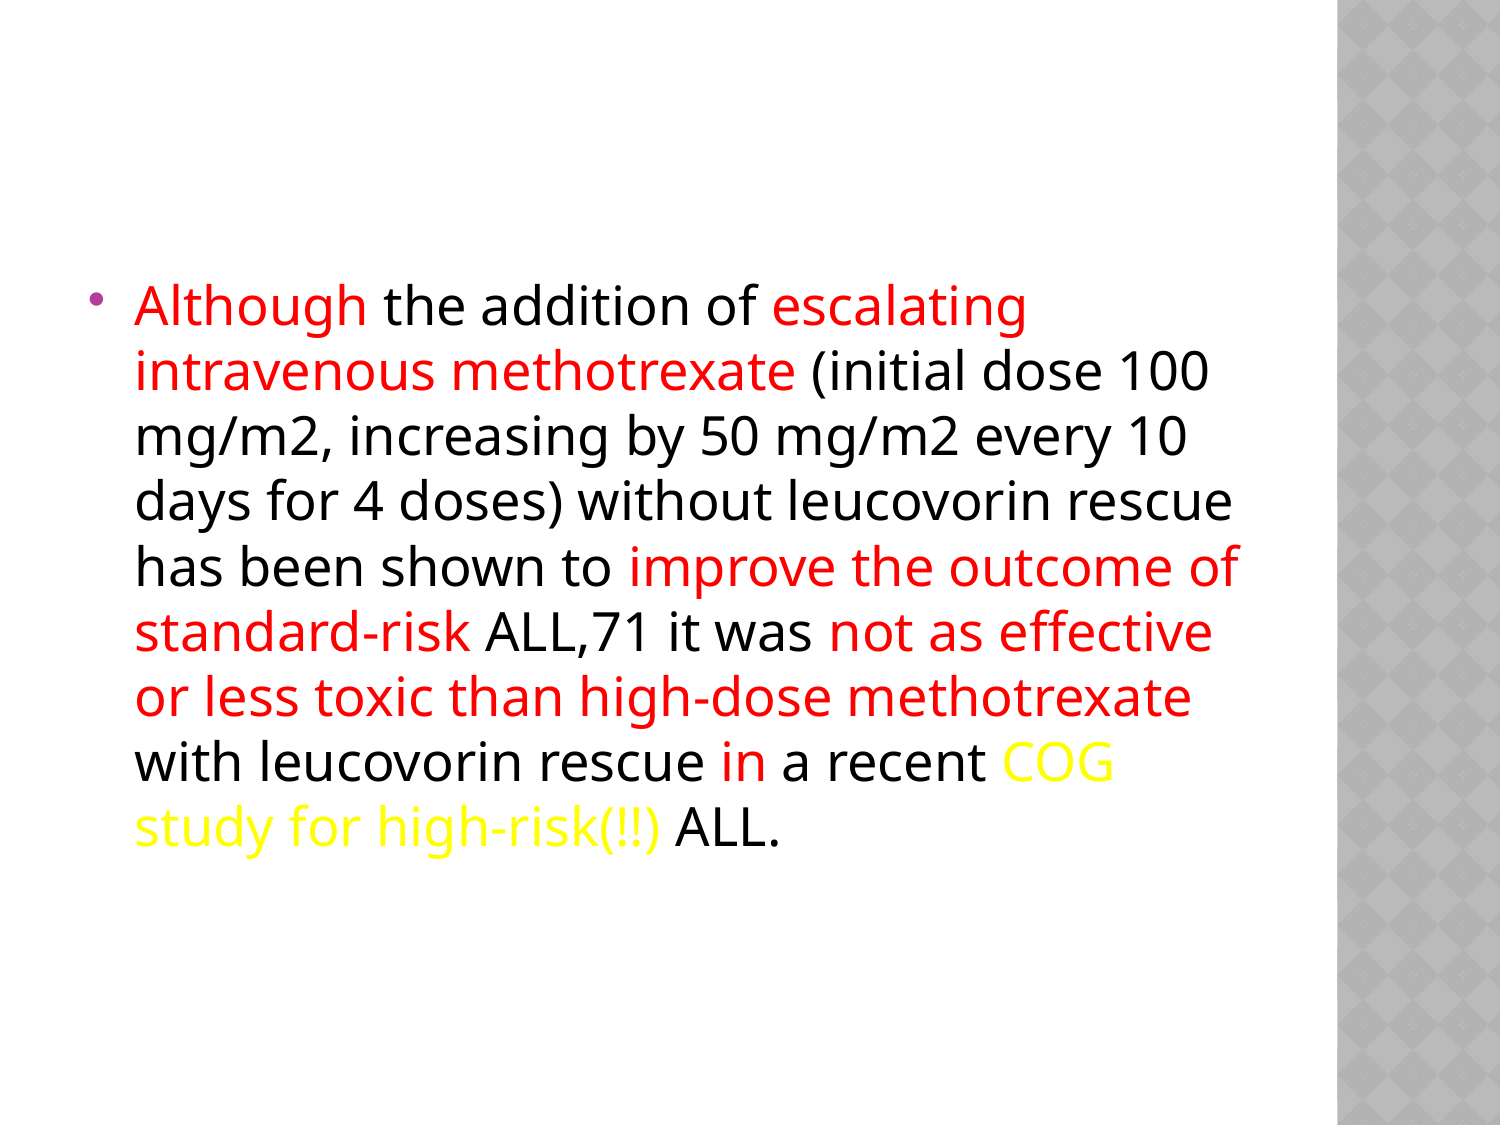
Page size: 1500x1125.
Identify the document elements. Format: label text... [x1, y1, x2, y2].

list Although the addition of escalating intravenous methotrexate (initial dose 100 mg/m2, increasing by 50 mg/m2 every 10 days for 4 doses) without leucovorin rescue has been shown to improve the outcome of standard-risk ALL,71 it was not as effective or less toxic than high-dose methotrexate with leucovorin rescue in a recent COG study for high-risk(!!) ALL. [75, 264, 1263, 1059]
